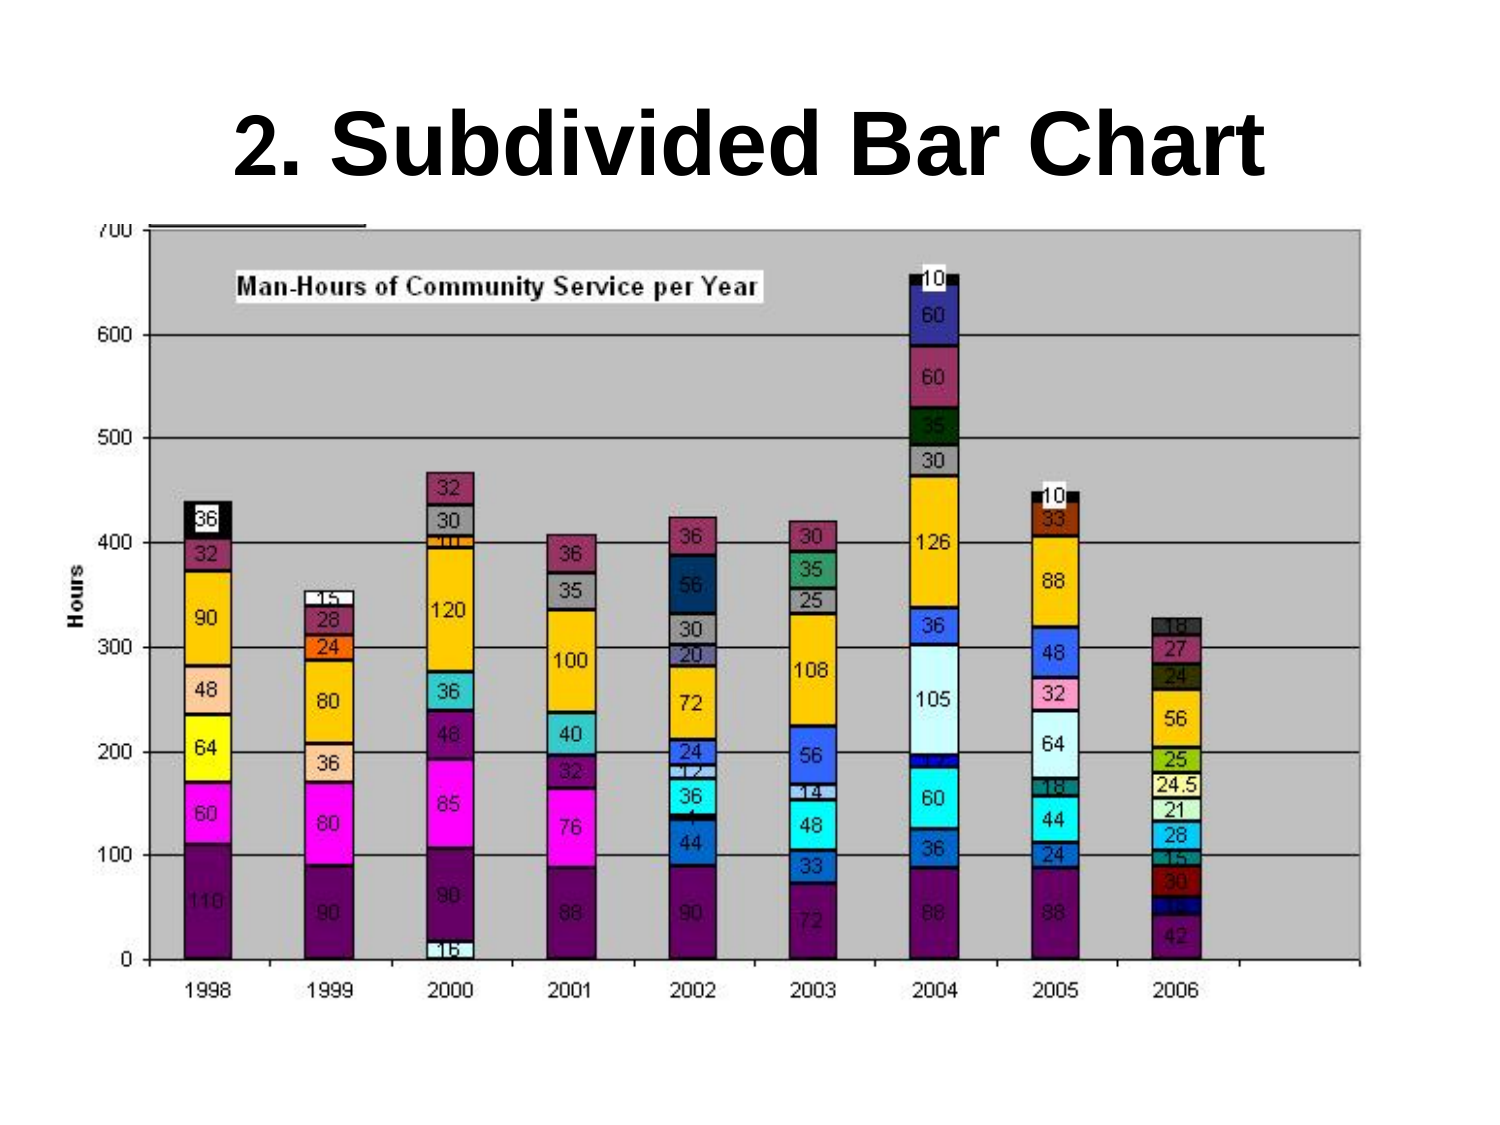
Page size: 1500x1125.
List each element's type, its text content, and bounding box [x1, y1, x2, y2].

picture [62, 224, 1437, 1036]
title 2. Subdivided Bar Chart [75, 45, 1425, 223]
